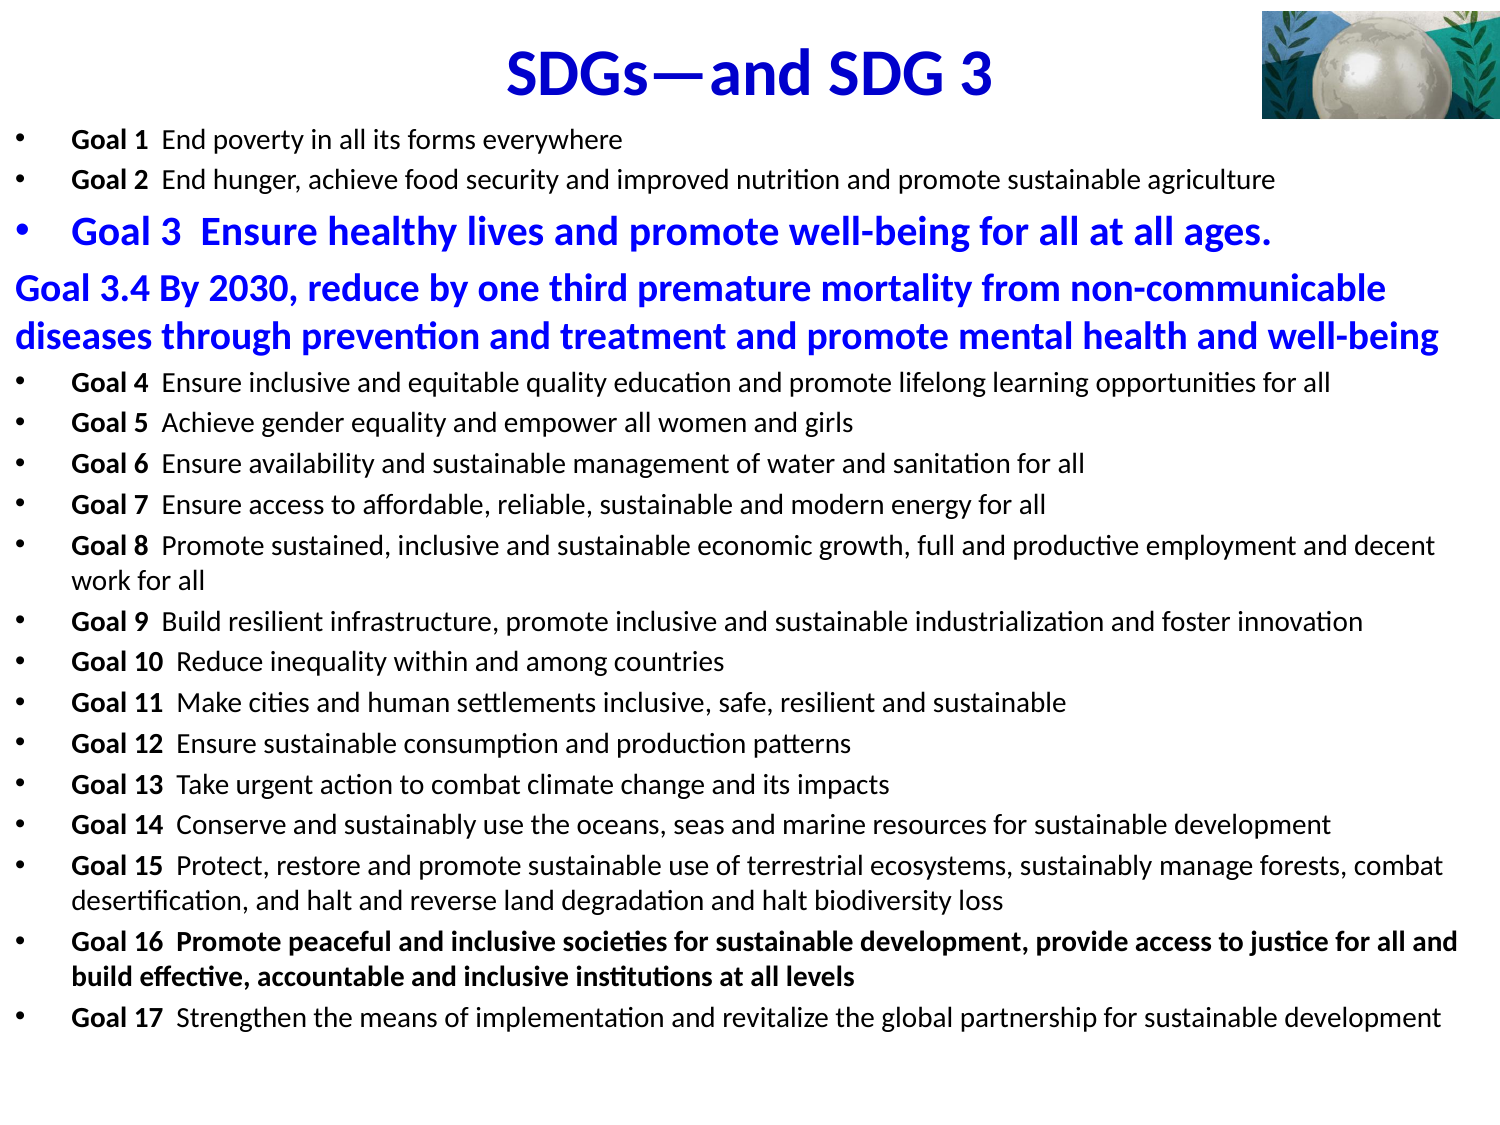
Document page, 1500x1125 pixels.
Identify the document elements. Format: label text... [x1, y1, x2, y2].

list Goal 1 End poverty in all its forms everywhere Goal 2 End hunger, achieve food security and improved nutrition and promote sustainable agriculture Goal 3 Ensure healthy lives and promote well-being for all at all ages. Goal 3.4 By 2030, reduce by one third premature mortality from non-communicable diseases through prevention and treatment and promote mental health and well-being Goal 4 Ensure inclusive and equitable quality education and promote lifelong learning opportunities for all Goal 5 Achieve gender equality and empower all women and girls Goal 6 Ensure availability and sustainable management of water and sanitation for all Goal 7 Ensure access to affordable, reliable, sustainable and modern energy for all Goal 8 Promote sustained, inclusive and sustainable economic growth, full and productive employment and decent work for all Goal 9 Build resilient infrastructure, promote inclusive and sustainable industrialization and foster innovation Goal 10 Reduce inequality within and among countries Goal 11 Make cities and human settlements inclusive, safe, resilient and sustainable Goal 12 Ensure sustainable consumption and production patterns Goal 13 Take urgent action to combat climate change and its impacts Goal 14 Conserve and sustainably use the oceans, seas and marine resources for sustainable development Goal 15 Protect, restore and promote sustainable use of terrestrial ecosystems, sustainably manage forests, combat desertification, and halt and reverse land degradation and halt biodiversity loss Goal 16 Promote peaceful and inclusive societies for sustainable development, provide access to justice for all and build effective, accountable and inclusive institutions at all levels Goal 17 Strengthen the means of implementation and revitalize the global partnership for sustainable development [0, 112, 1500, 1125]
title SDGs—and SDG 3 [75, 0, 1425, 112]
picture [1280, 87, 1287, 95]
picture [1262, 10, 1500, 121]
